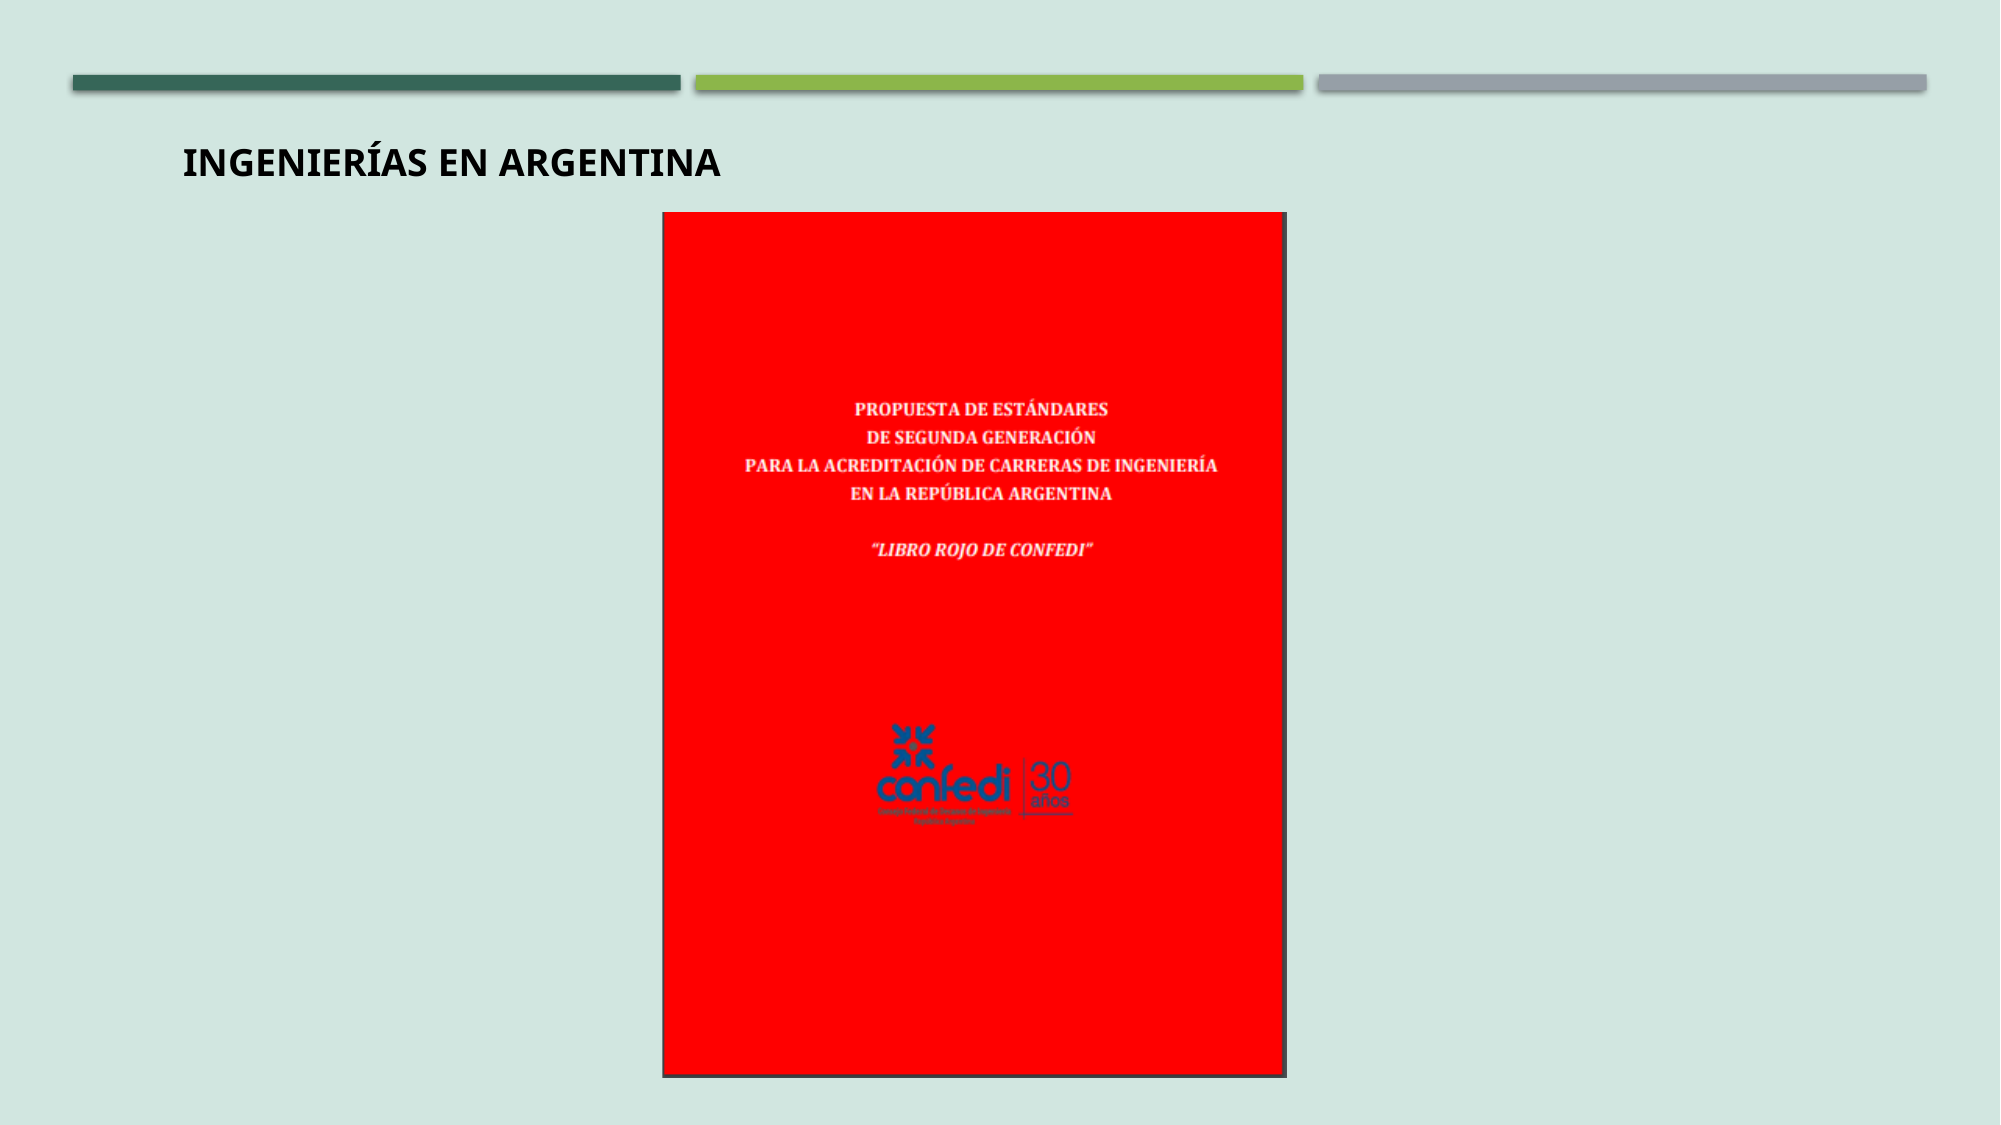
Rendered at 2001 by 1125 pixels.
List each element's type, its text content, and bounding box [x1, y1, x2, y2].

picture [661, 211, 1288, 1079]
text_box INGENIERÍAS EN ARGENTINA [168, 131, 1360, 192]
